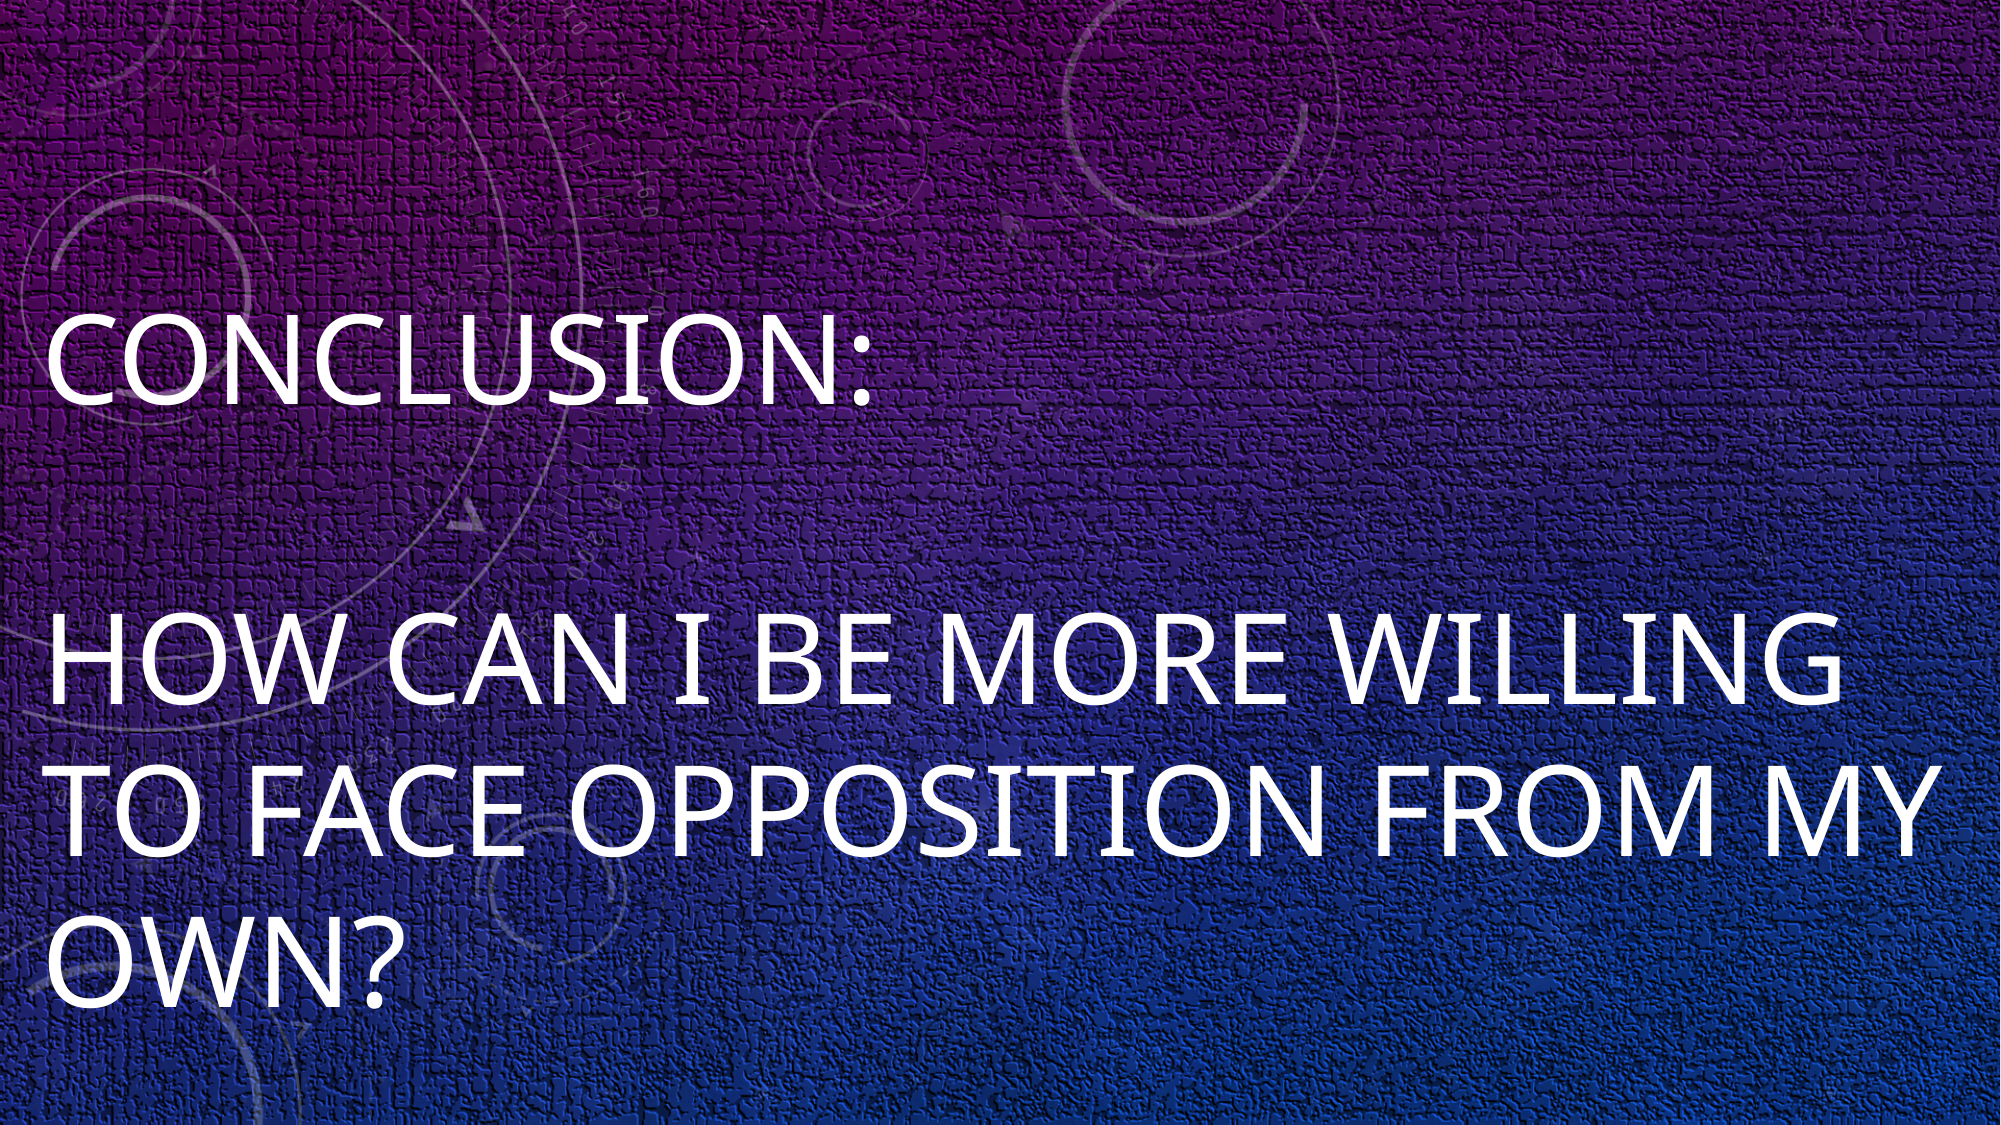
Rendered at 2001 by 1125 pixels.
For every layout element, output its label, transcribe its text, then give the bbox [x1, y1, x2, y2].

title CONCLUSION: how can I be more willing to face opposition from my own? [26, 112, 1977, 1041]
picture [0, 0, 2001, 1125]
